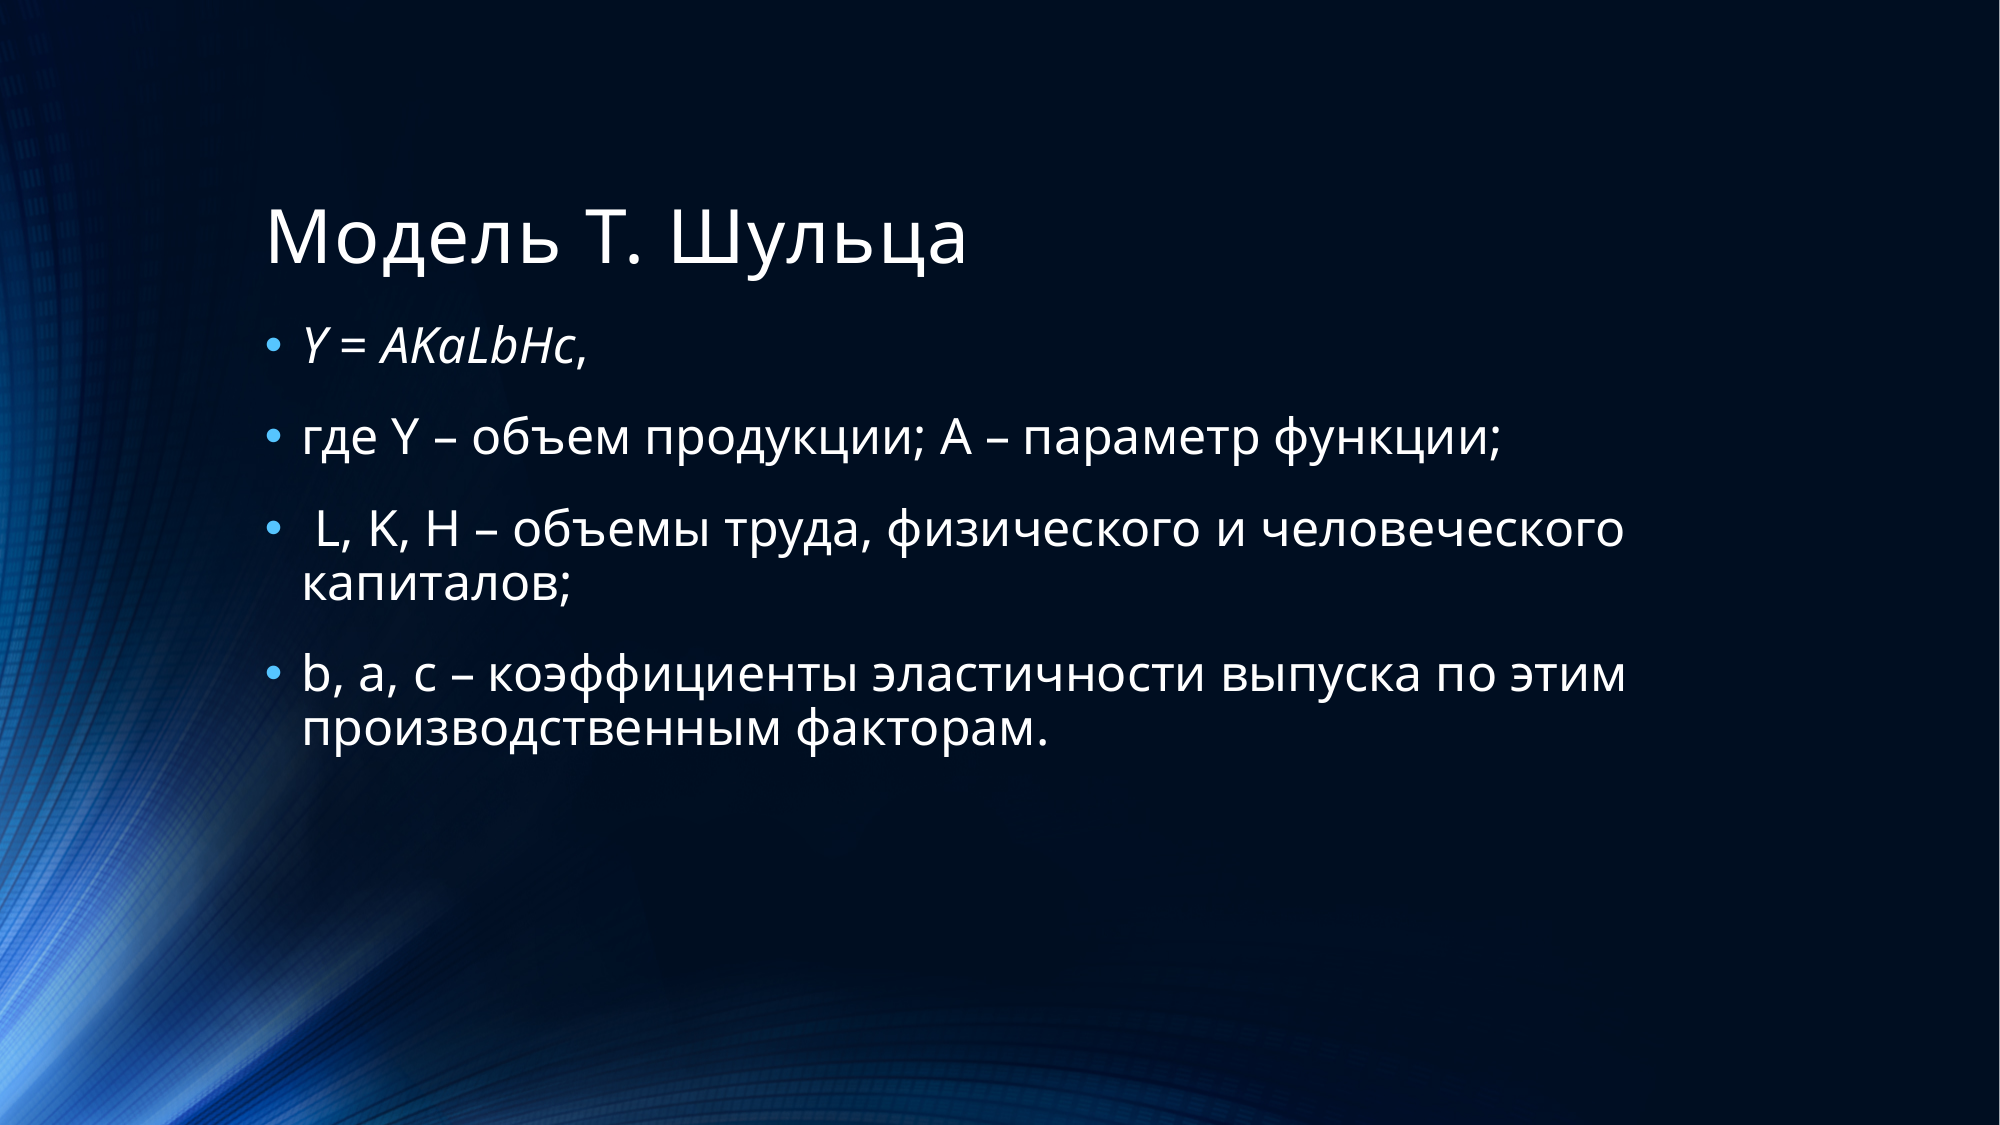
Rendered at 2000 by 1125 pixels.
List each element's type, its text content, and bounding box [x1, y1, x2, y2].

picture [0, 0, 2000, 1125]
list Y = AKаLbHc, где Y – объем продукции; А – параметр функции; L, K, H – объемы труда, физического и человеческого капиталов; b, a, c – коэффициенты эластичности выпуска по этим производственным факторам. [249, 312, 1749, 988]
title Модель Т. Шульца [249, 62, 1750, 288]
